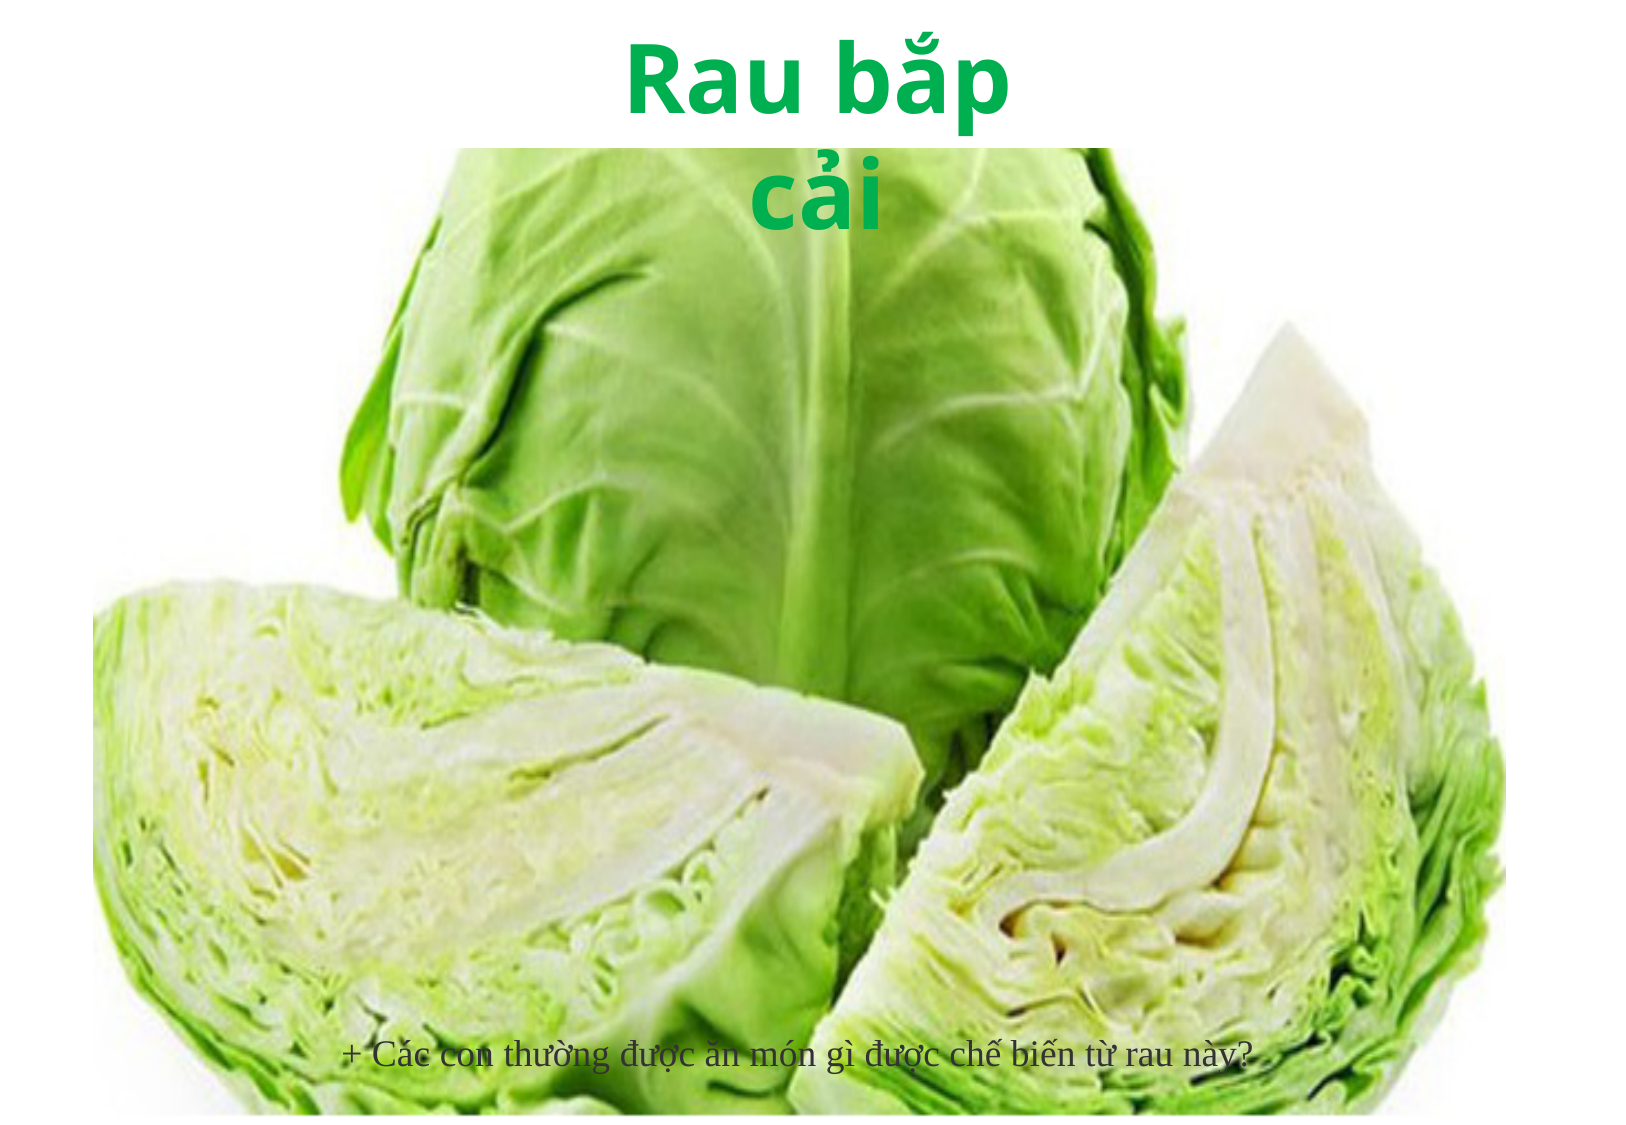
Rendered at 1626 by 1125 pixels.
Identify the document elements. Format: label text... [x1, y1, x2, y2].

picture [92, 148, 1506, 1125]
text_box Rau bắp cải [549, 10, 1086, 148]
